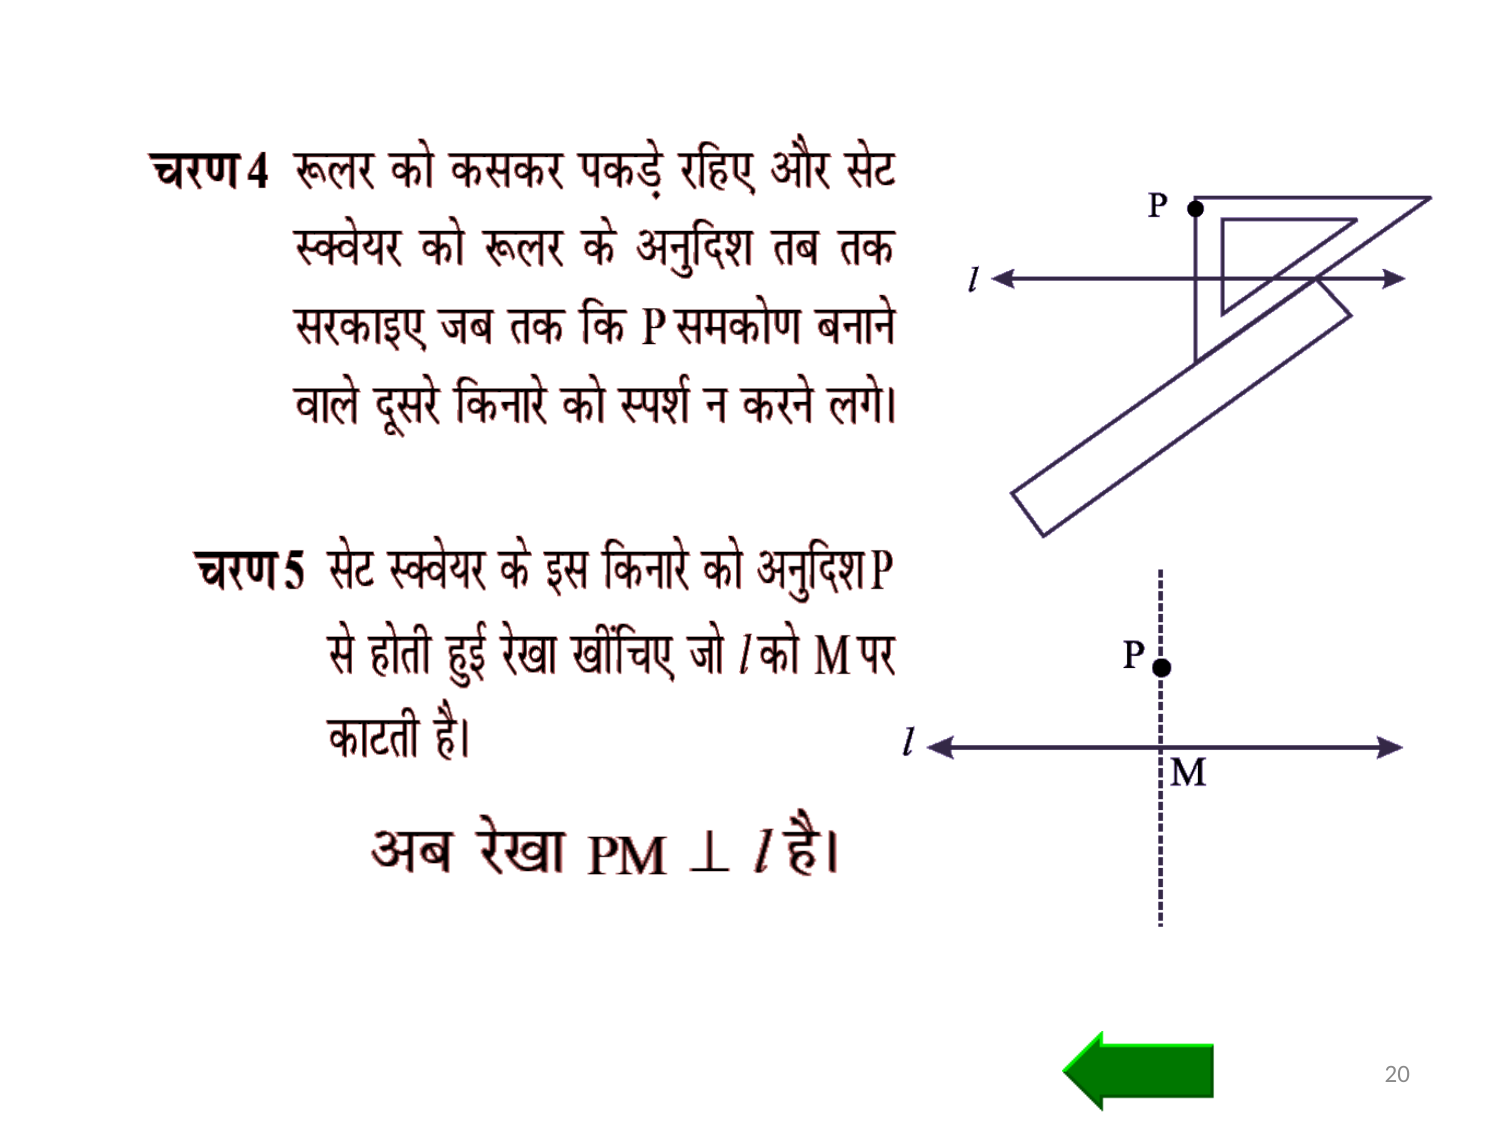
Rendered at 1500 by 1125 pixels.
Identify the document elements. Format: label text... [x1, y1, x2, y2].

picture [362, 799, 843, 912]
picture [949, 187, 1453, 546]
picture [1062, 1030, 1219, 1113]
picture [137, 124, 914, 451]
slide_number 20 [1223, 1042, 1425, 1103]
picture [178, 523, 1426, 933]
